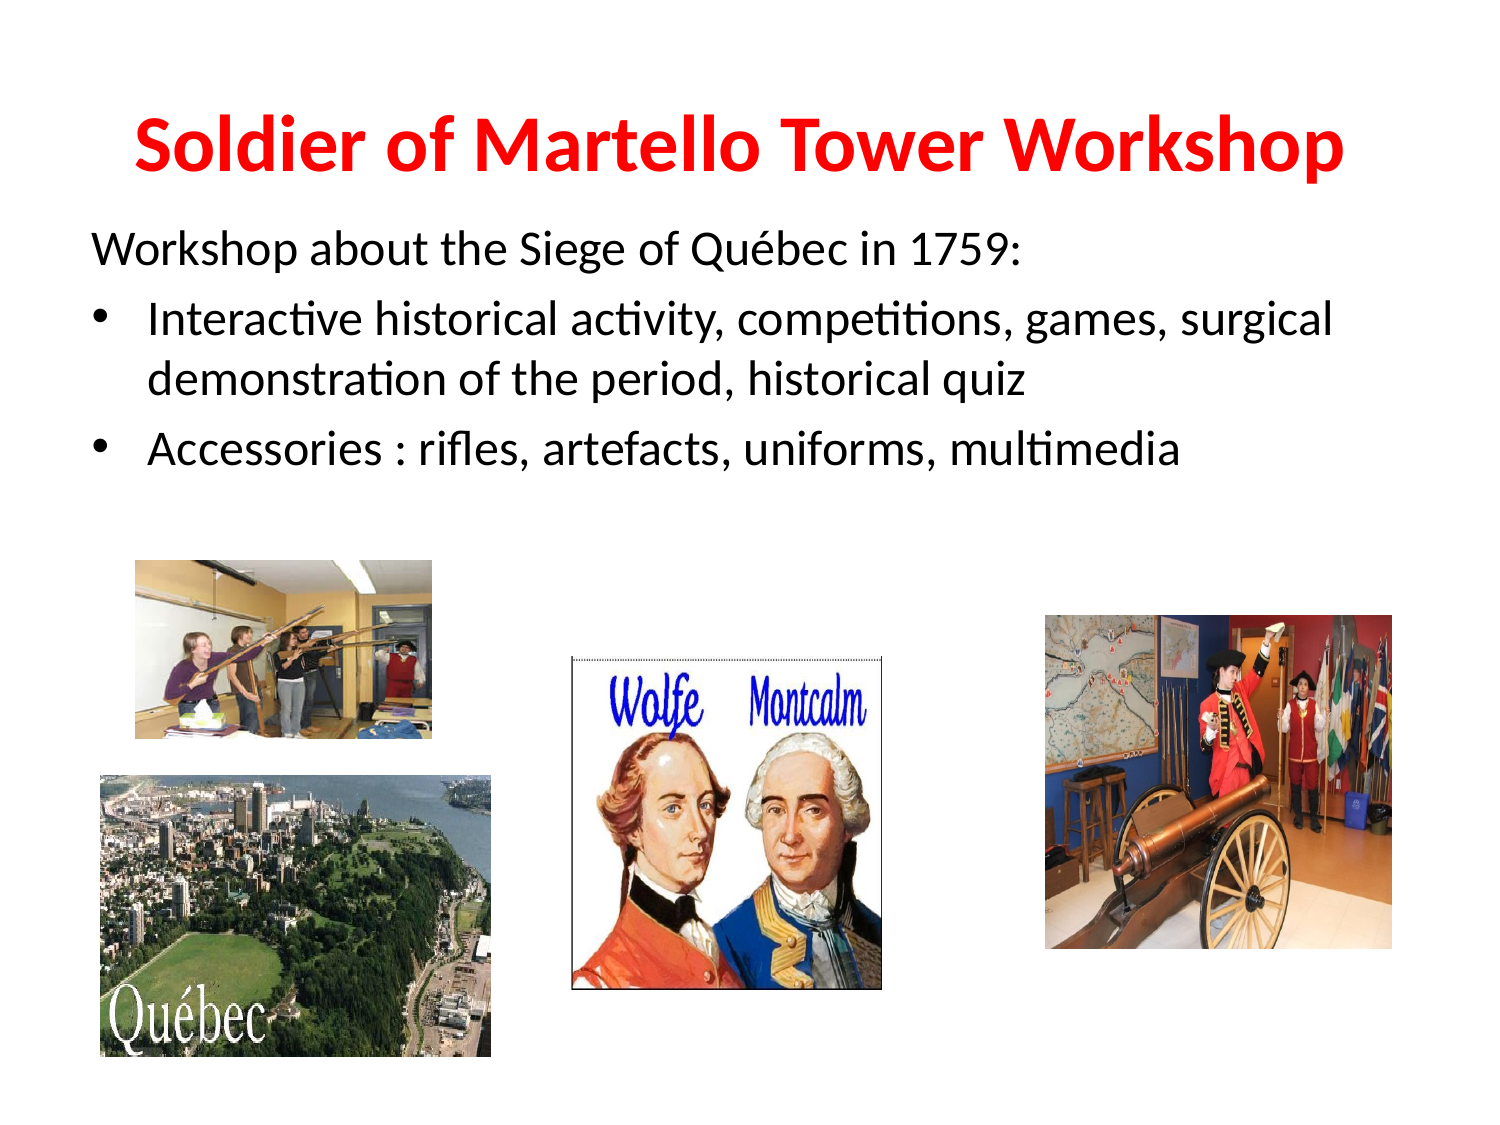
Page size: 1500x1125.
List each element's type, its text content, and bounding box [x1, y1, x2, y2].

picture [571, 656, 882, 991]
picture [135, 560, 432, 739]
picture [100, 774, 491, 1058]
list Workshop about the Siege of Québec in 1759: Interactive historical activity, competitions, games, surgical demonstration of the period, historical quiz Accessories : rifles, artefacts, uniforms, multimedia [76, 208, 1427, 1125]
title Soldier of Martello Tower Workshop [75, 45, 1425, 233]
picture [1045, 615, 1392, 949]
